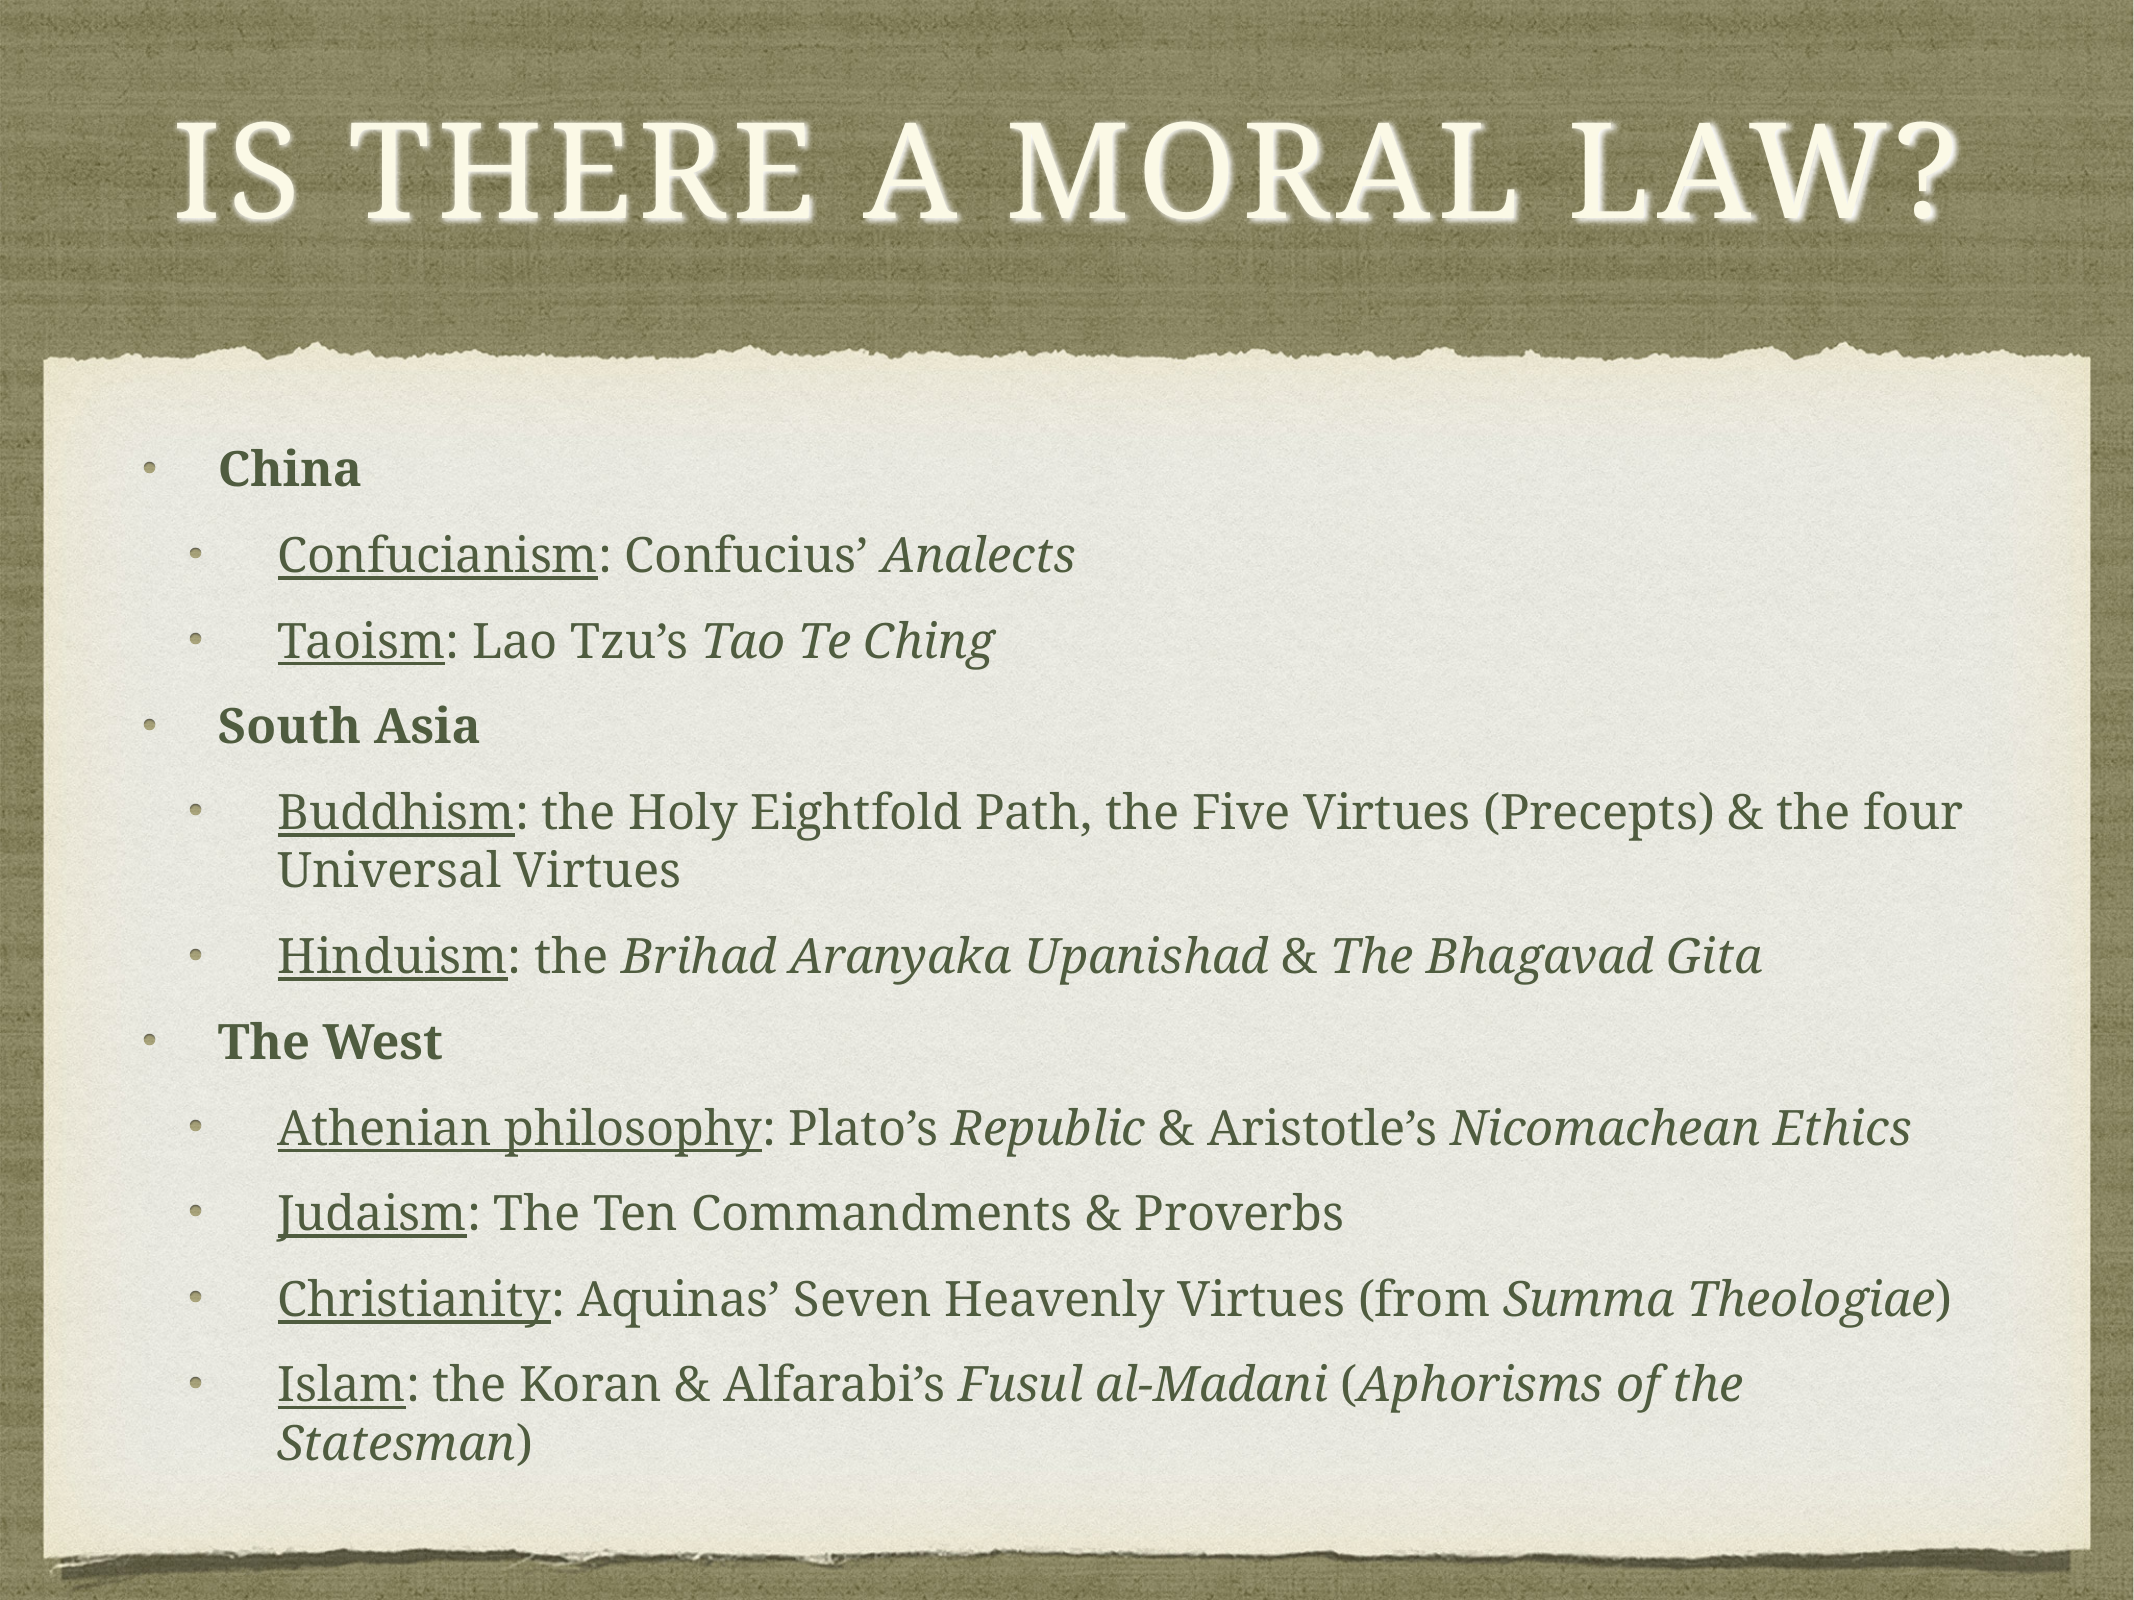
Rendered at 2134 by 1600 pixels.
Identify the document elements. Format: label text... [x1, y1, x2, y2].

picture [0, 0, 2134, 1600]
title Is there a Moral Law? [134, 7, 1999, 343]
list China Confucianism: Confucius’ Analects Taoism: Lao Tzu’s Tao Te Ching South Asia Buddhism: the Holy Eightfold Path, the Five Virtues (Precepts) & the four Universal Virtues Hinduism: the Brihad Aranyaka Upanishad & The Bhagavad Gita The West Athenian philosophy: Plato’s Republic & Aristotle’s Nicomachean Ethics Judaism: The Ten Commandments & Proverbs Christianity: Aquinas’ Seven Heavenly Virtues (from Summa Theologiae) Islam: the Koran & Alfarabi’s Fusul al-Madani (Aphorisms of the Statesman) [134, 443, 1999, 1466]
